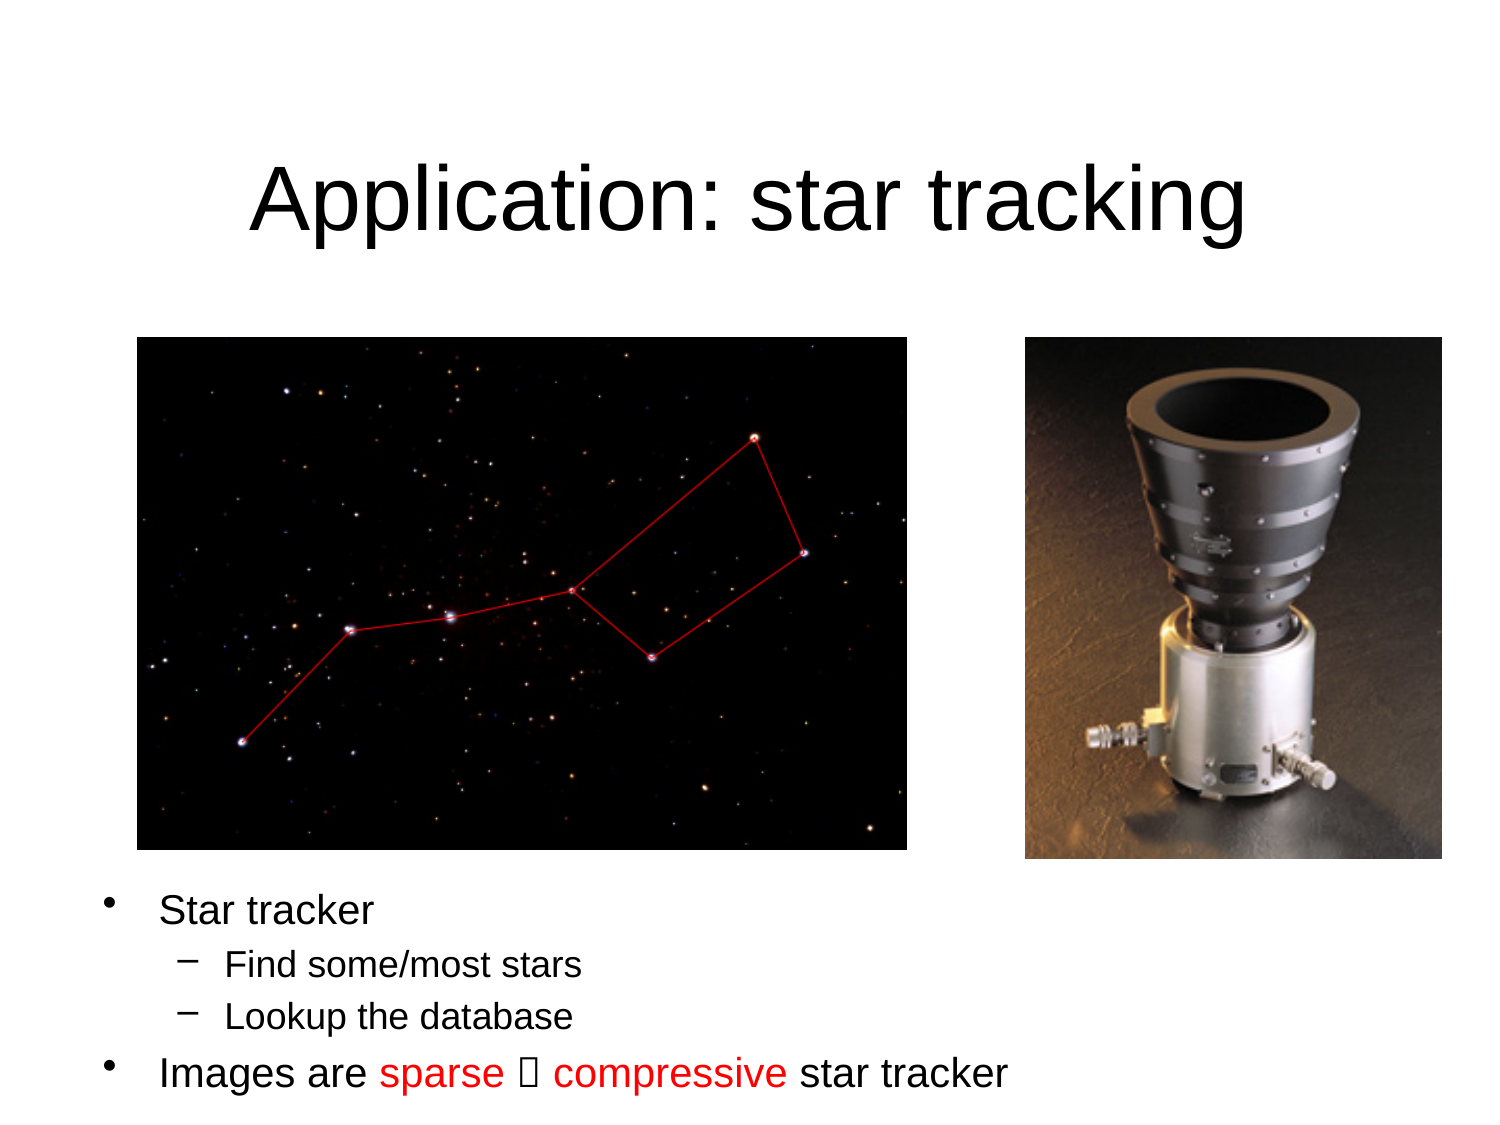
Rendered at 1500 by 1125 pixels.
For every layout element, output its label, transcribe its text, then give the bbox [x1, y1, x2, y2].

list Star tracker Find some/most stars Lookup the database Images are sparse  compressive star tracker [87, 874, 1276, 1125]
picture [137, 337, 907, 851]
picture [1024, 337, 1442, 859]
title Application: star tracking [112, 99, 1388, 288]
